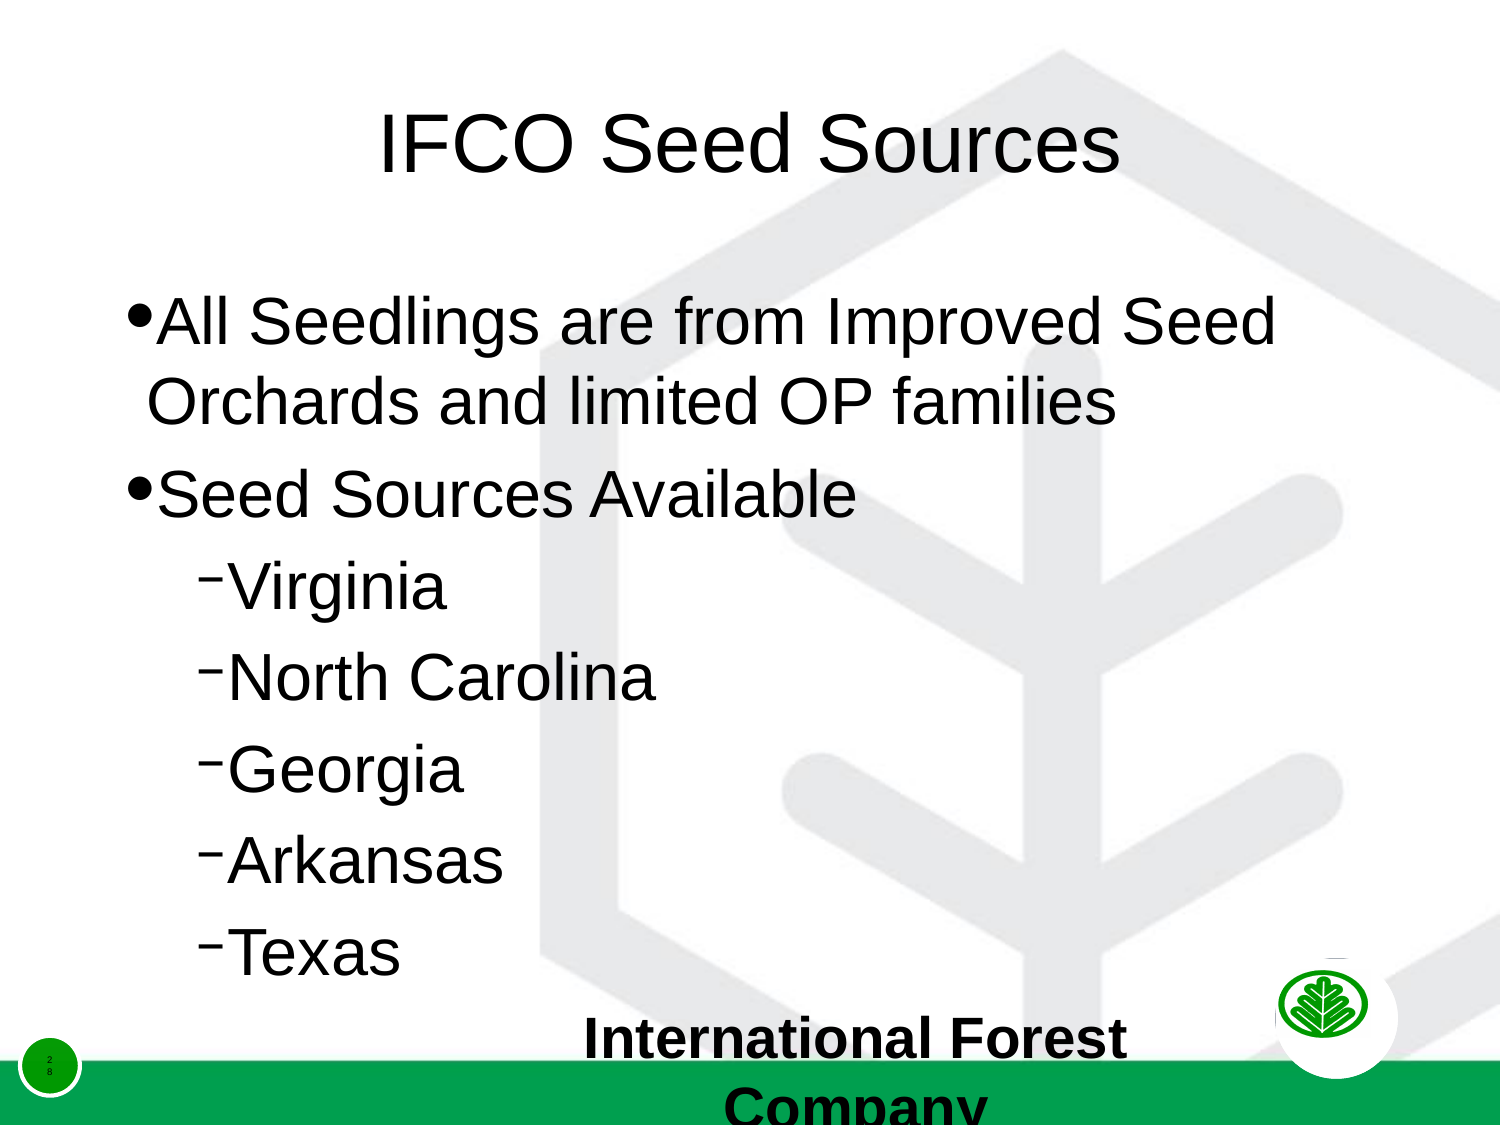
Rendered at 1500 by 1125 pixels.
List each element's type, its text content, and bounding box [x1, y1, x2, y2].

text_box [0, 1035, 101, 1096]
text_box International Forest Company [462, 992, 1250, 1125]
picture [0, 0, 1500, 1125]
list All Seedlings are from Improved Seed Orchards and limited OP families Seed Sources Available Virginia North Carolina Georgia Arkansas Texas [75, 262, 1425, 1005]
title IFCO Seed Sources [75, 45, 1425, 233]
